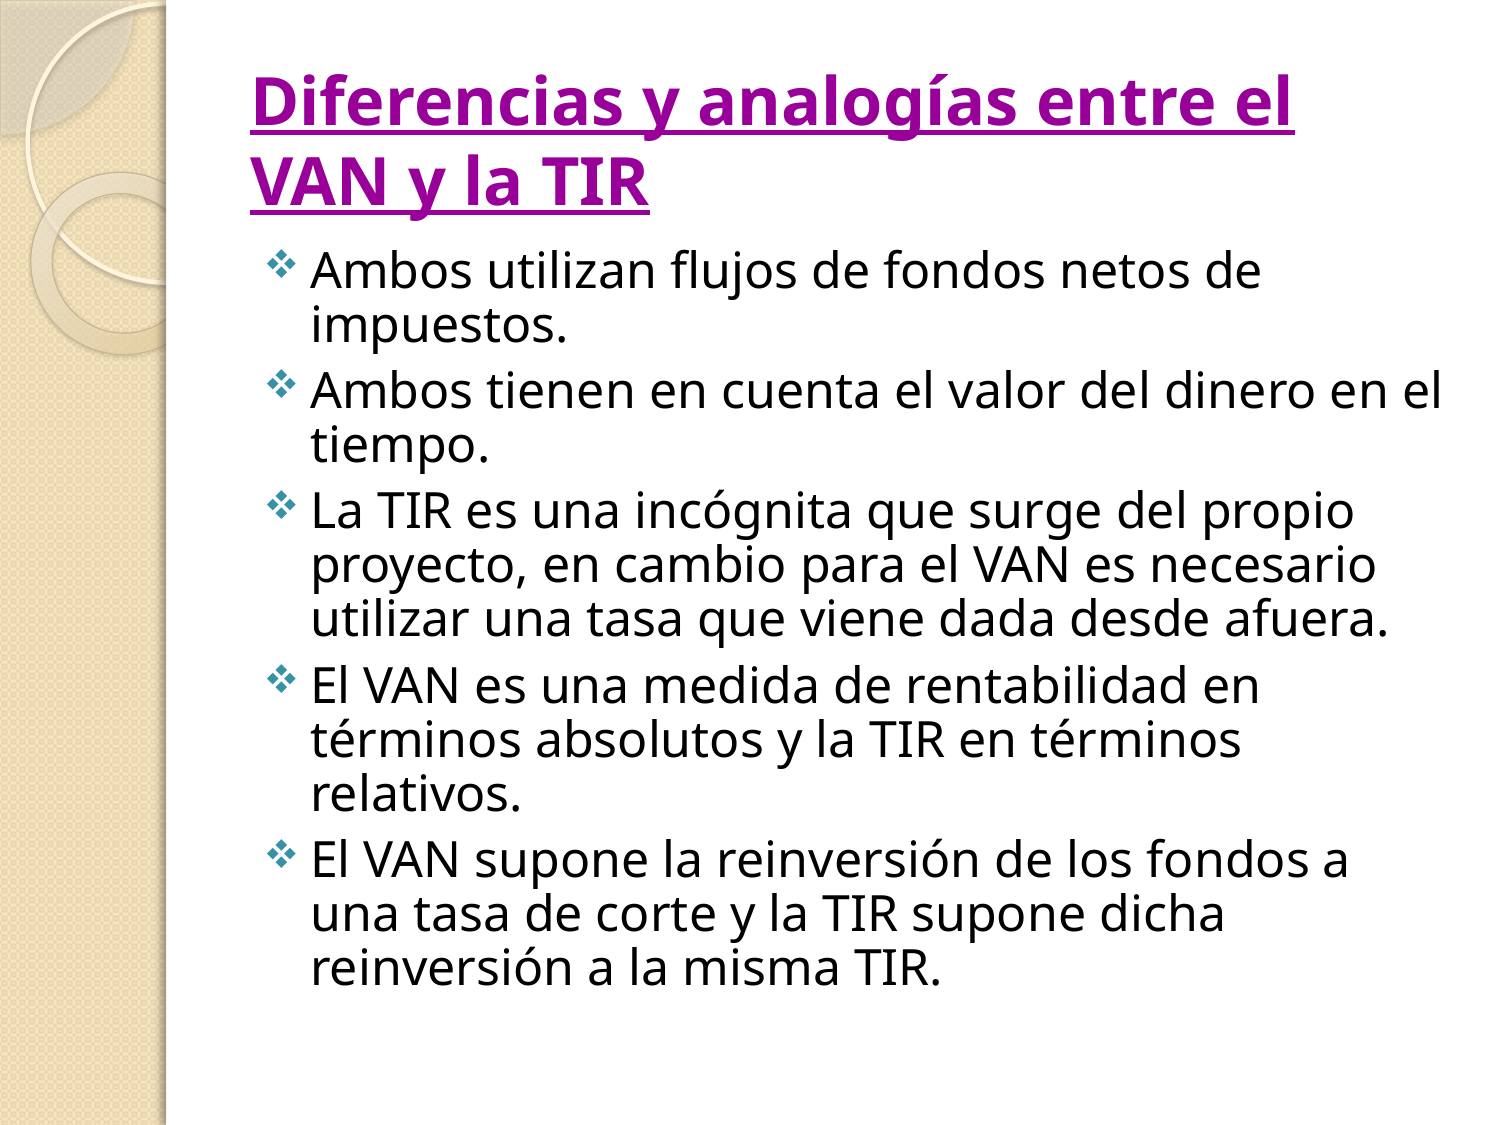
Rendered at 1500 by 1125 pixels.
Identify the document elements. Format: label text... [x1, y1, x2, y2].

title Diferencias y analogías entre el VAN y la TIR [235, 45, 1466, 233]
list Ambos utilizan flujos de fondos netos de impuestos. Ambos tienen en cuenta el valor del dinero en el tiempo. La TIR es una incógnita que surge del propio proyecto, en cambio para el VAN es necesario utilizar una tasa que viene dada desde afuera. El VAN es una medida de rentabilidad en términos absolutos y la TIR en términos relativos. El VAN supone la reinversión de los fondos a una tasa de corte y la TIR supone dicha reinversión a la misma TIR. [235, 237, 1466, 1025]
